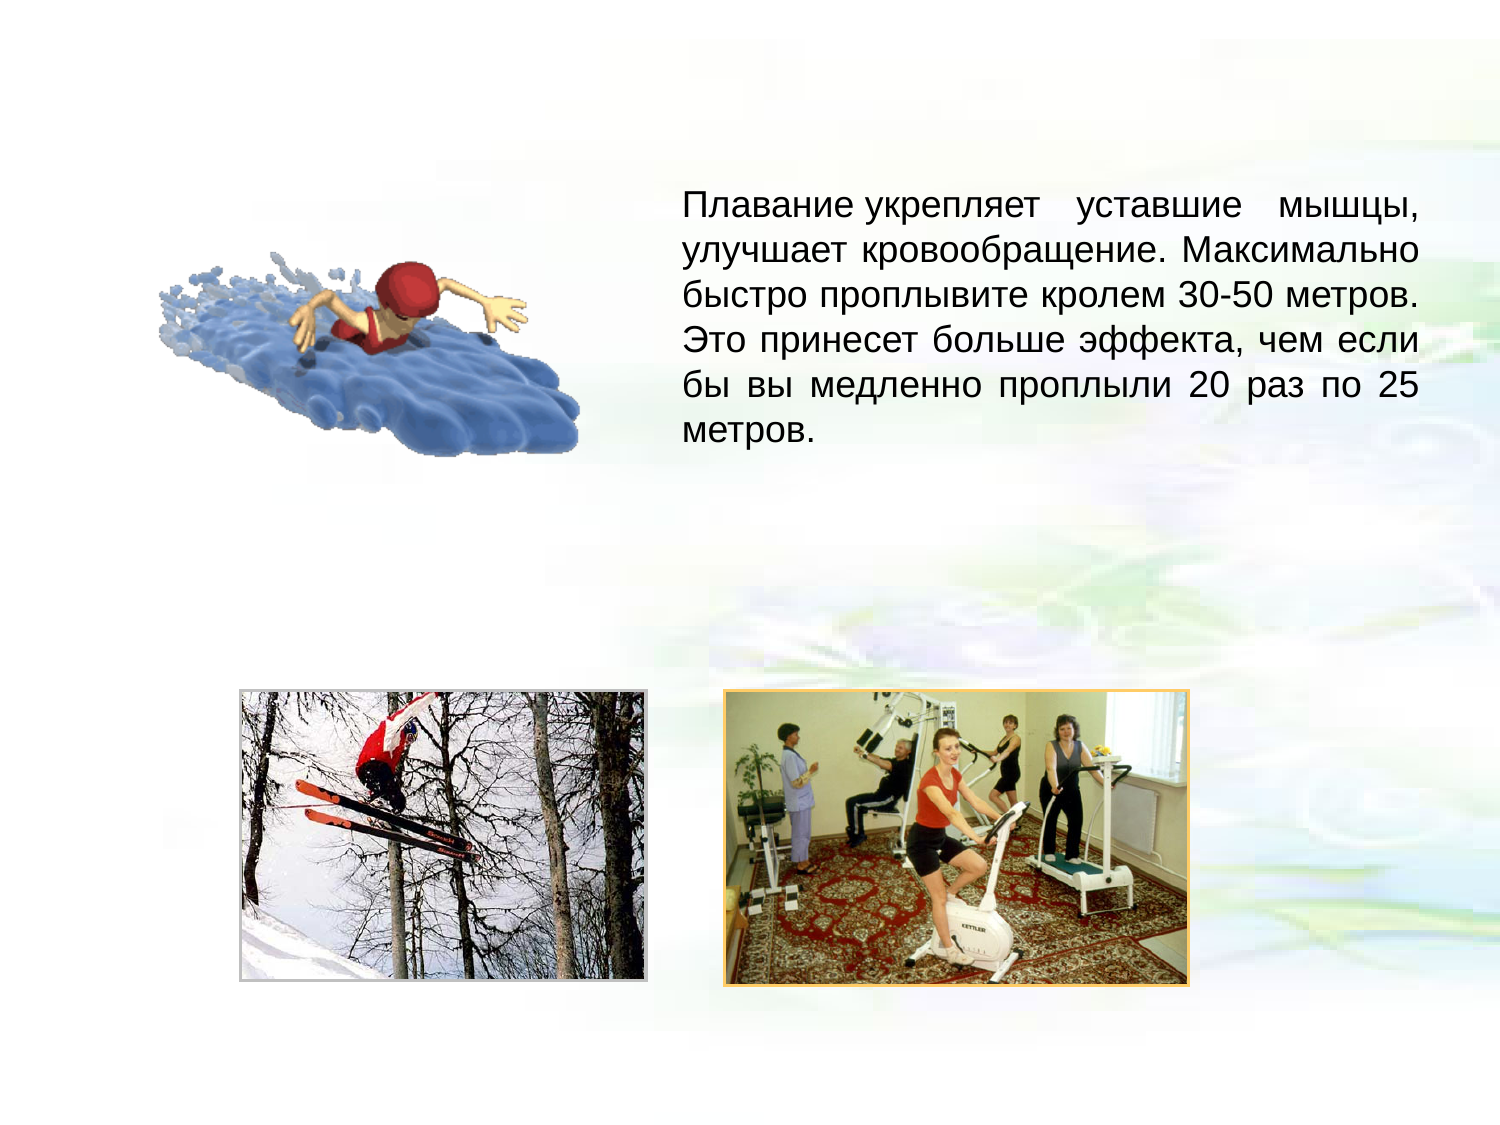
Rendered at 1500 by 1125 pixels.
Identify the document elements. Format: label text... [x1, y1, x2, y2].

text_box Плавание укрепляет уставшие мышцы, улучшает кровообращение. Максимально быстро проплывите кролем 30-50 метров. Это принесет больше эффекта, чем если бы вы медленно проплыли 20 раз по 25 метров. [668, 173, 1435, 458]
picture [0, 0, 1500, 1125]
